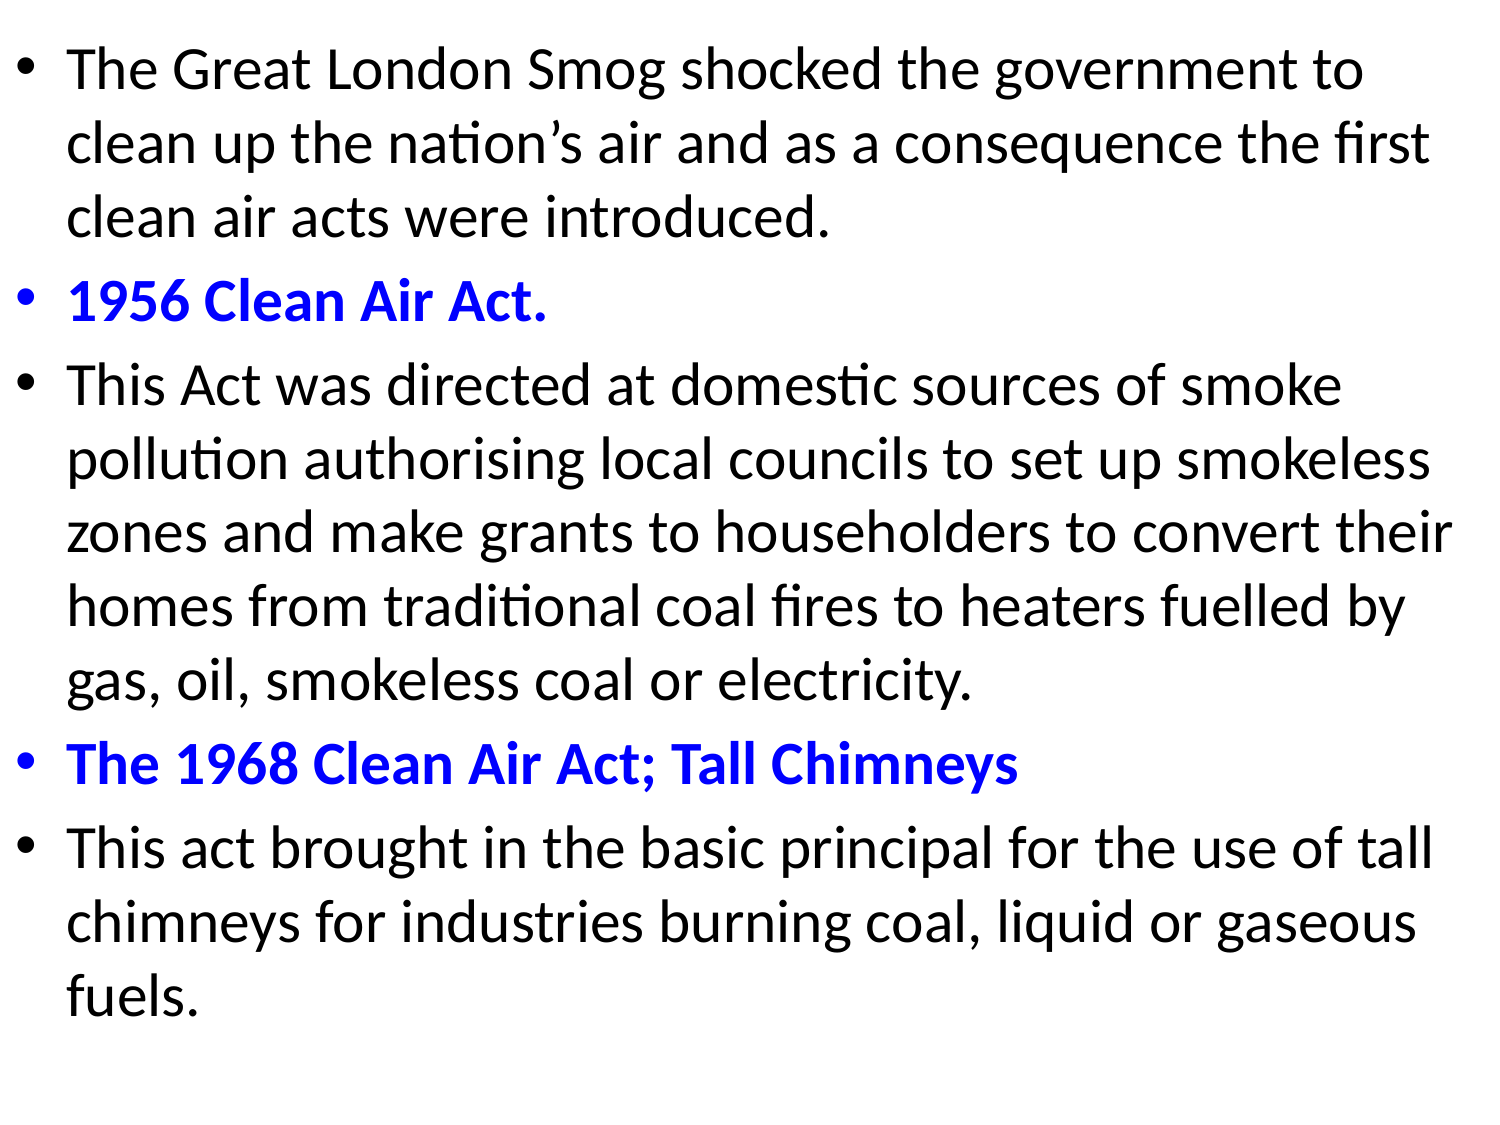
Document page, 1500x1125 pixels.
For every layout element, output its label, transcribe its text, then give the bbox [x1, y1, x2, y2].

list The Great London Smog shocked the government to clean up the nation’s air and as a consequence the first clean air acts were introduced. 1956 Clean Air Act. This Act was directed at domestic sources of smoke pollution authorising local councils to set up smokeless zones and make grants to householders to convert their homes from traditional coal fires to heaters fuelled by gas, oil, smokeless coal or electricity. The 1968 Clean Air Act; Tall Chimneys This act brought in the basic principal for the use of tall chimneys for industries burning coal, liquid or gaseous fuels. [0, 20, 1473, 1095]
